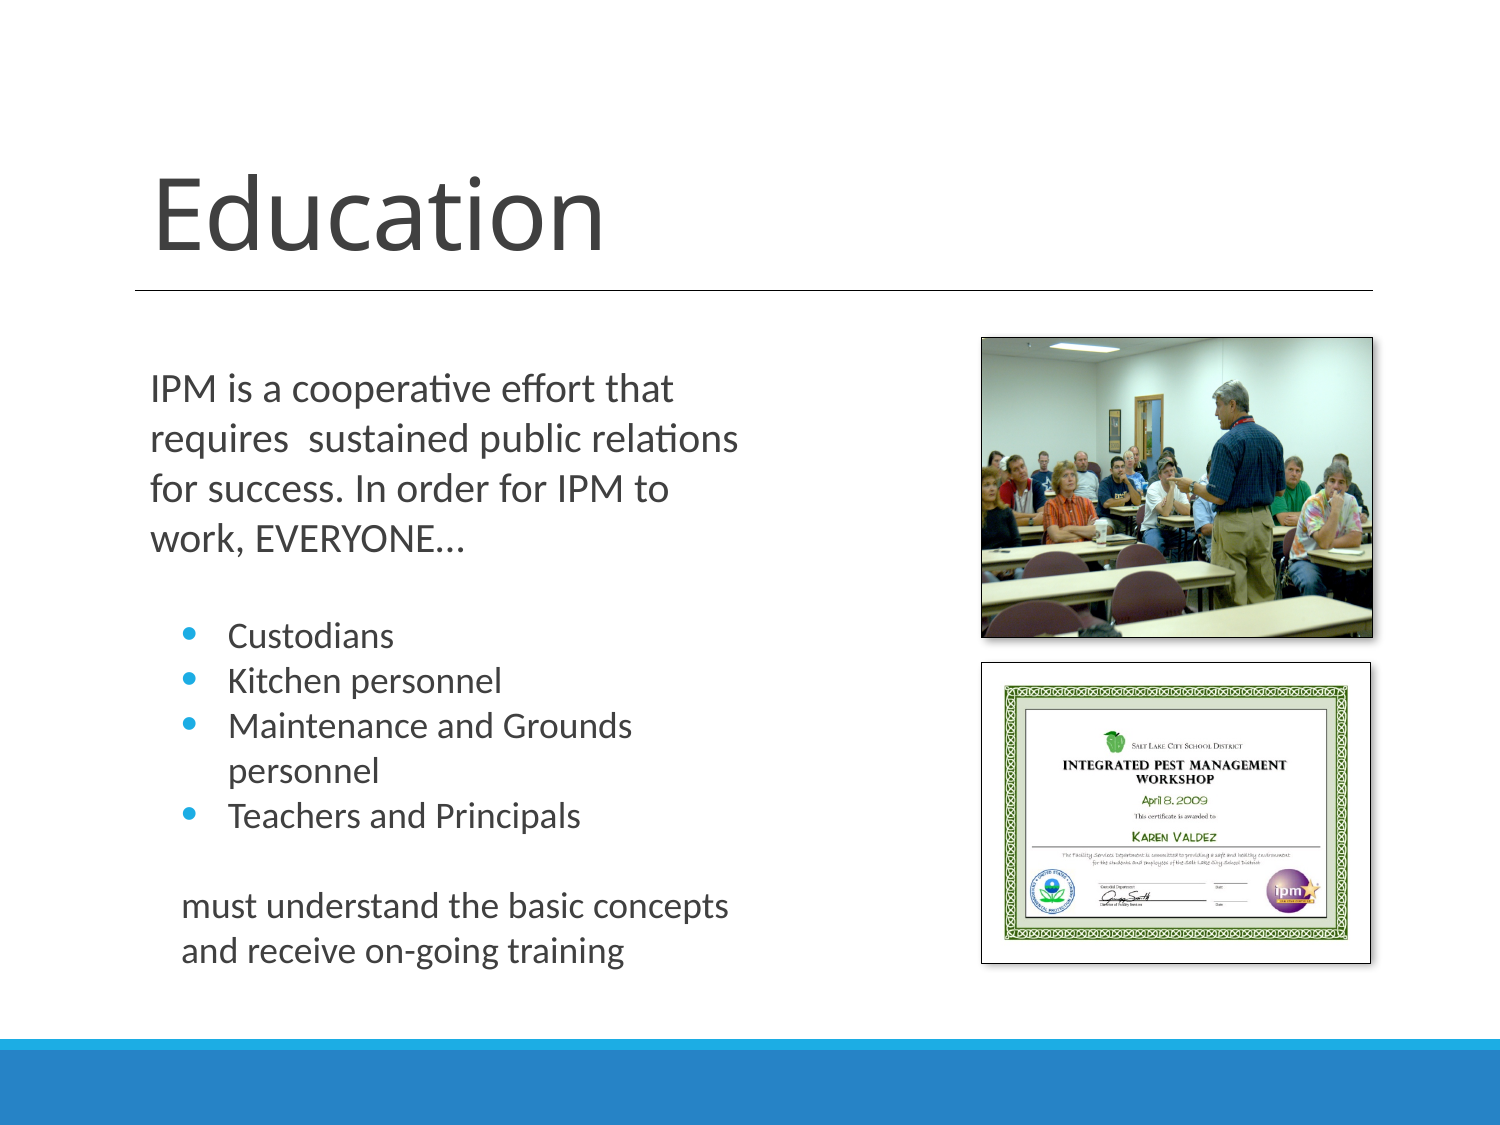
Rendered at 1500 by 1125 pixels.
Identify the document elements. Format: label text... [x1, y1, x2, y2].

picture [981, 662, 1371, 964]
title Education [135, 40, 1373, 279]
picture [981, 336, 1373, 638]
list IPM is a cooperative effort that requires sustained public relations for success. In order for IPM to work, EVERYONE… Custodians Kitchen personnel Maintenance and Grounds personnel Teachers and Principals must understand the basic concepts and receive on-going training [135, 302, 743, 1009]
